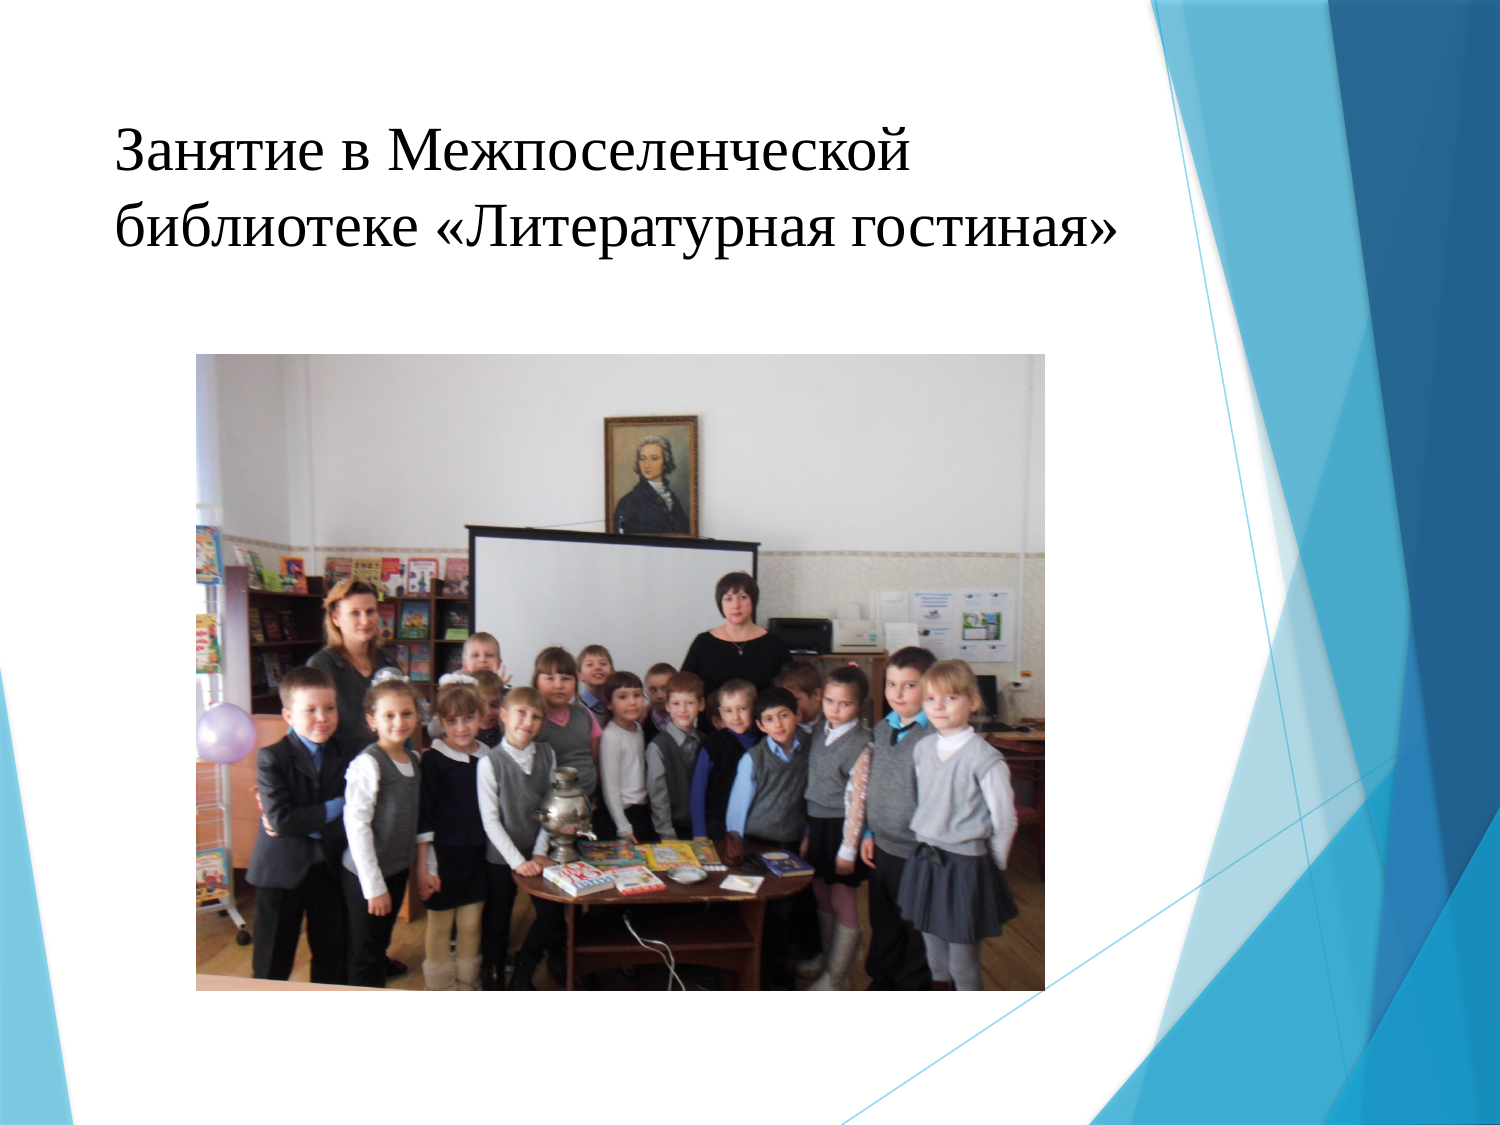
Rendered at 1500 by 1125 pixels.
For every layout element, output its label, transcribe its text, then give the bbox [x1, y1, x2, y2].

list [195, 353, 1046, 992]
title Занятие в Межпоселенческой библиотеке «Литературная гостиная» [99, 99, 1142, 317]
